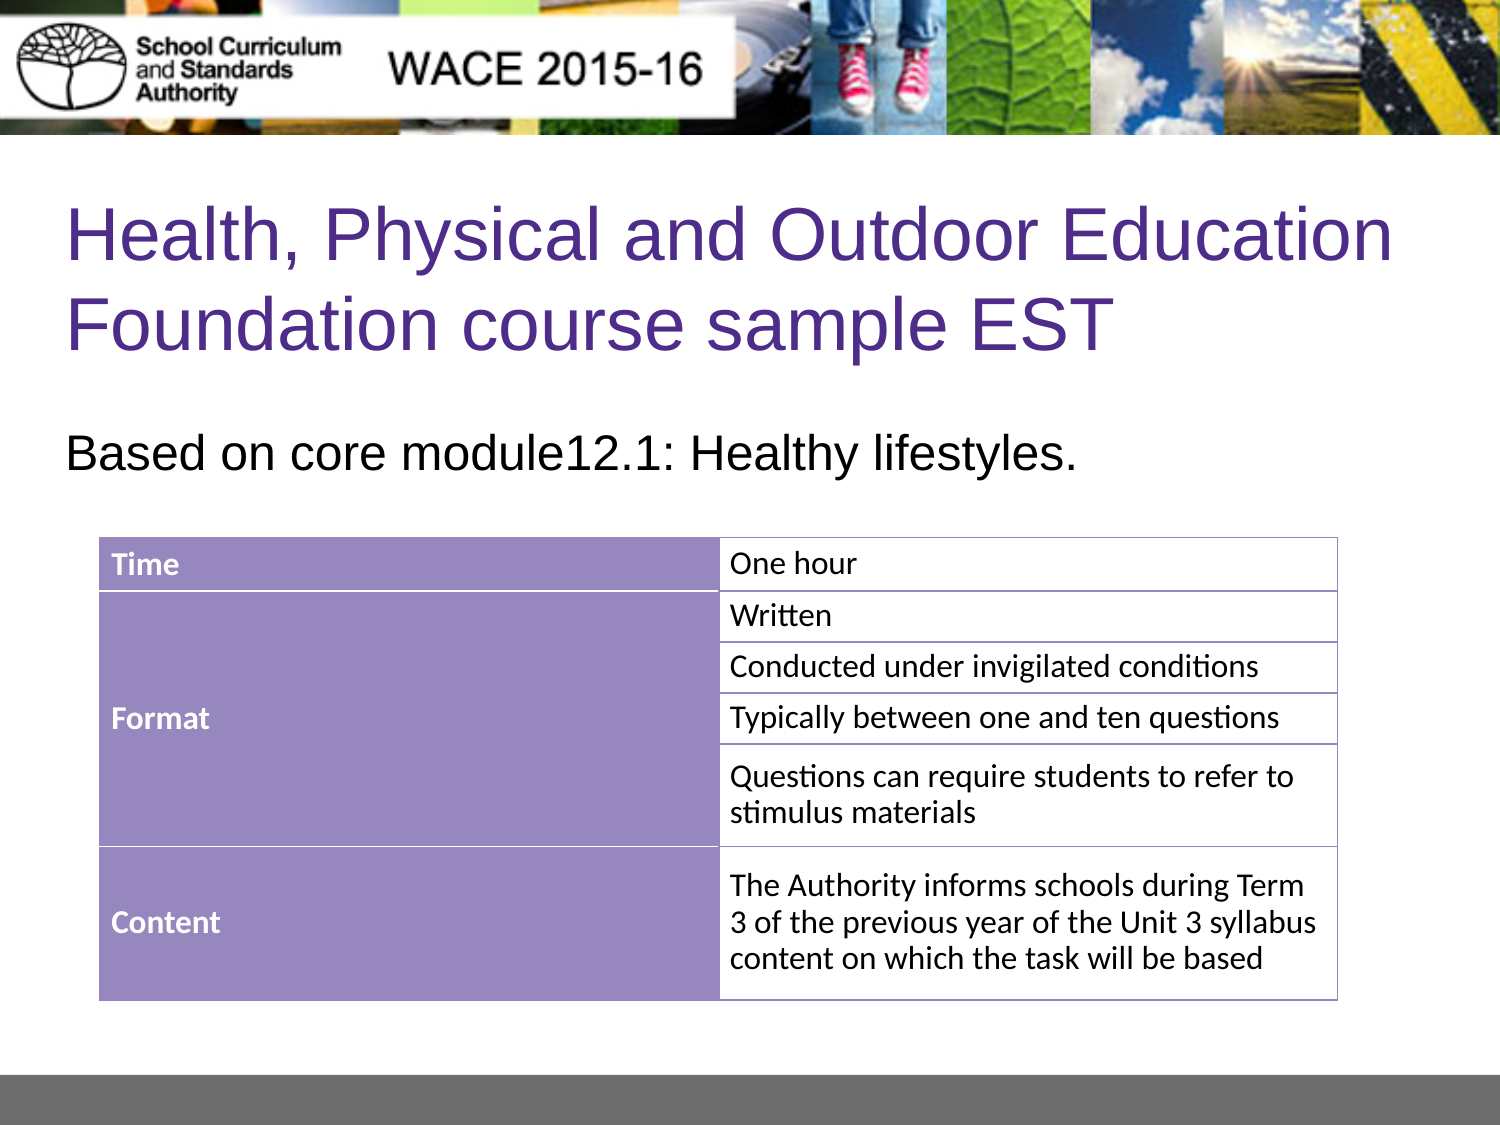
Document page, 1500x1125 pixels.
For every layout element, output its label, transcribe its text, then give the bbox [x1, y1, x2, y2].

table_cell The Authority informs schools during Term 3 of the previous year of the Unit 3 syllabus content on which the task will be based [720, 847, 1337, 999]
table_cell Conducted under invigilated conditions [720, 643, 1337, 692]
table_header One hour [720, 538, 1337, 590]
table_cell Format [101, 592, 718, 846]
list Based on core module12.1: Healthy lifestyles. [50, 412, 1450, 1025]
table_cell Written [720, 592, 1337, 641]
table_cell Typically between one and ten questions [720, 694, 1337, 743]
table_cell Questions can require students to refer to stimulus materials [720, 745, 1337, 846]
picture [0, 0, 1500, 135]
title Health, Physical and Outdoor Education Foundation course sample EST [50, 187, 1453, 364]
table_cell Content [101, 847, 718, 999]
table_header Time [101, 538, 718, 590]
